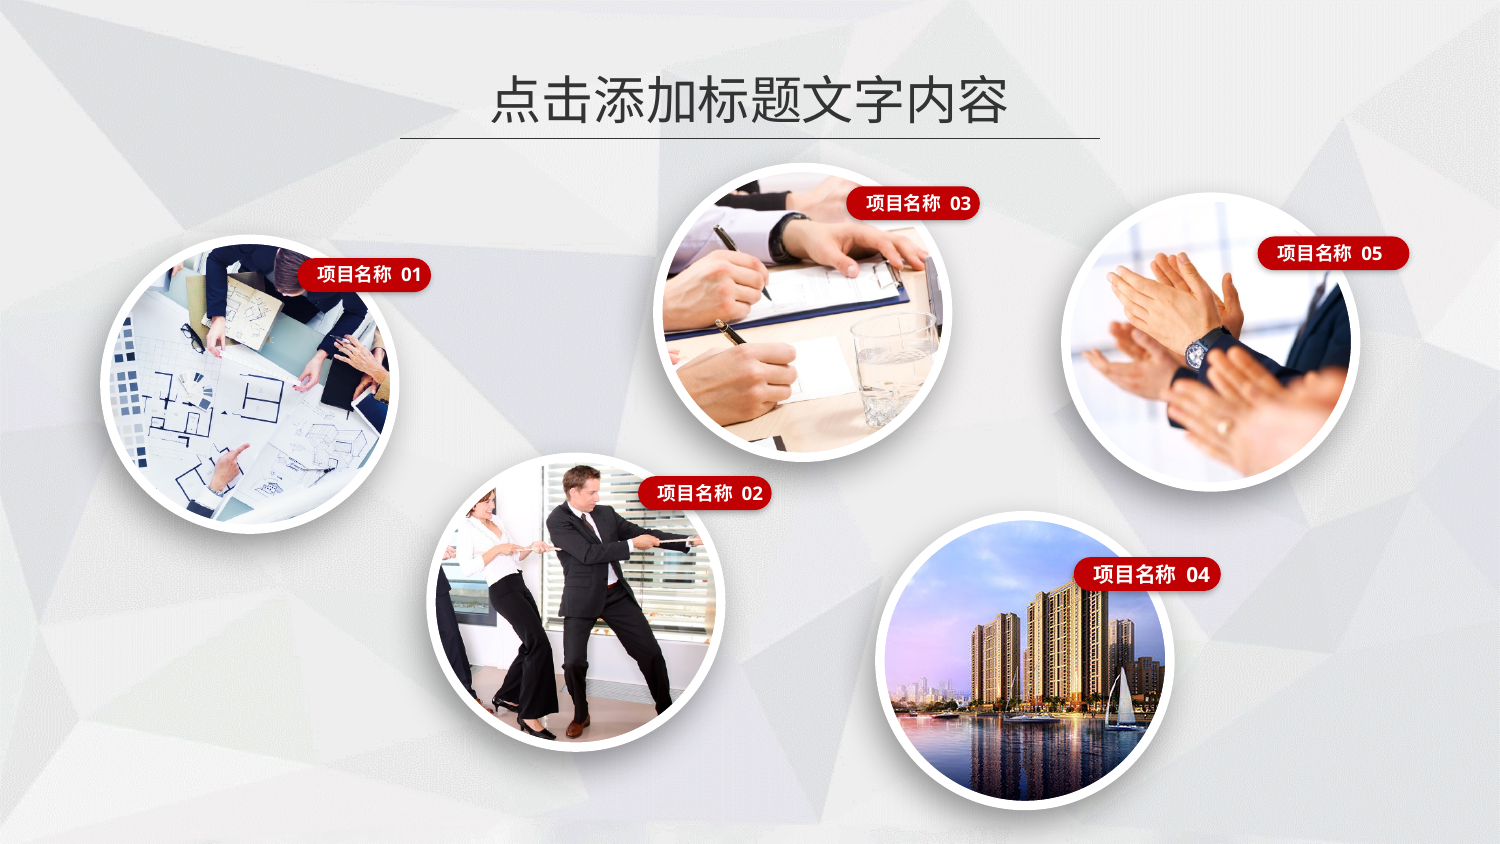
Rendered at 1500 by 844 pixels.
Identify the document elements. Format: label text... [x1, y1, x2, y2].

text_box 项目名称 04 [1175, 556, 1222, 592]
text_box 点击添加标题文字内容 [472, 60, 1028, 137]
text_box 项目名称 01 [400, 257, 432, 293]
text_box 项目名称 02 [726, 475, 773, 511]
text_box 项目名称 05 [1360, 235, 1411, 272]
picture [0, 0, 1500, 844]
text_box 项目名称 03 [952, 185, 981, 221]
